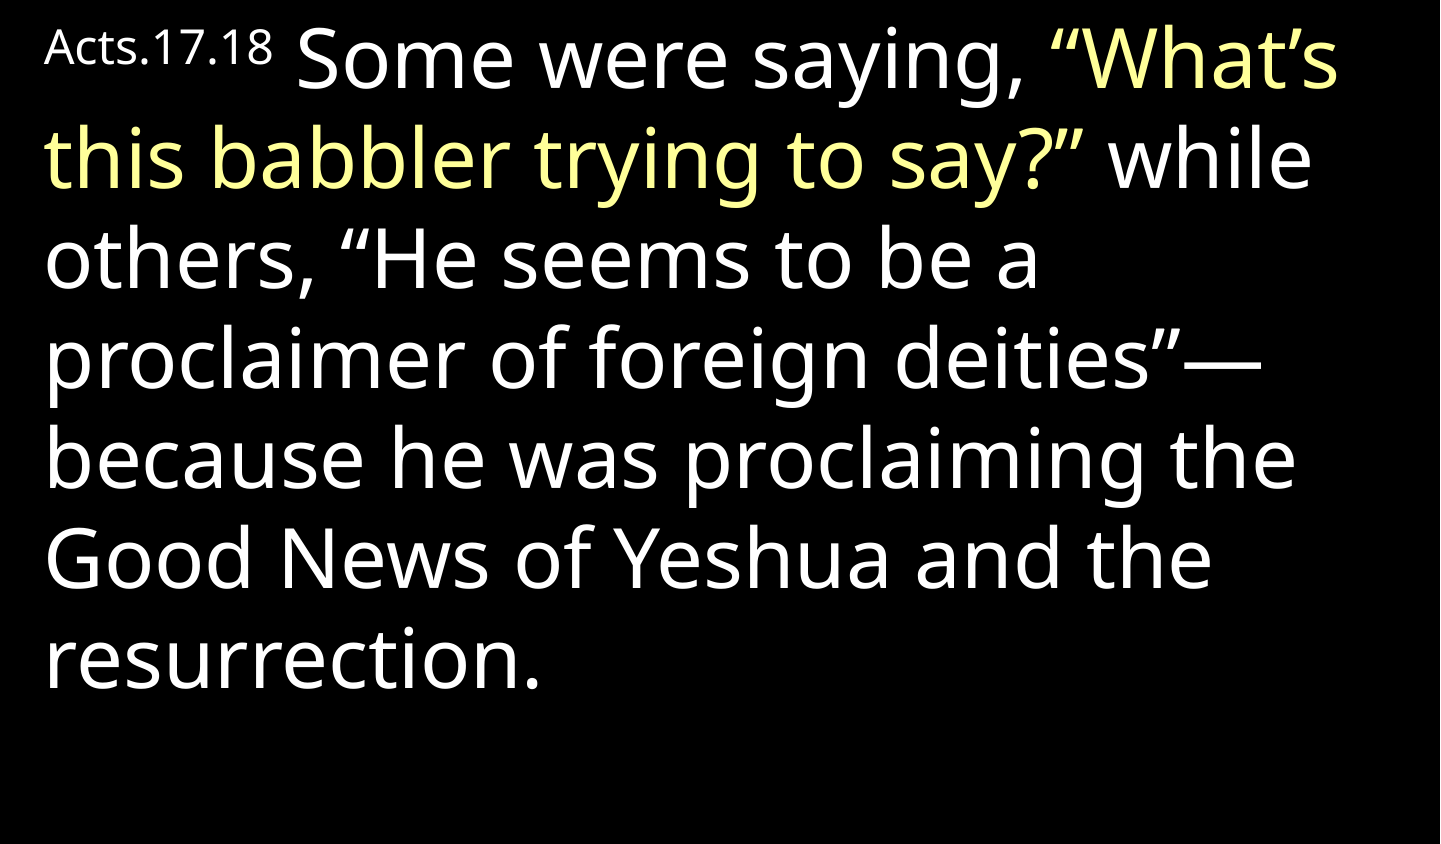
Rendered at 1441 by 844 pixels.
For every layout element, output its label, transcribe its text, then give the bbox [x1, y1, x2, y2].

subtitle Acts.17.18 Some were saying, “What’s this babbler trying to say?” while others, “He seems to be a proclaimer of foreign deities”—because he was proclaiming the Good News of Yeshua and the resurrection. [32, 0, 1408, 844]
